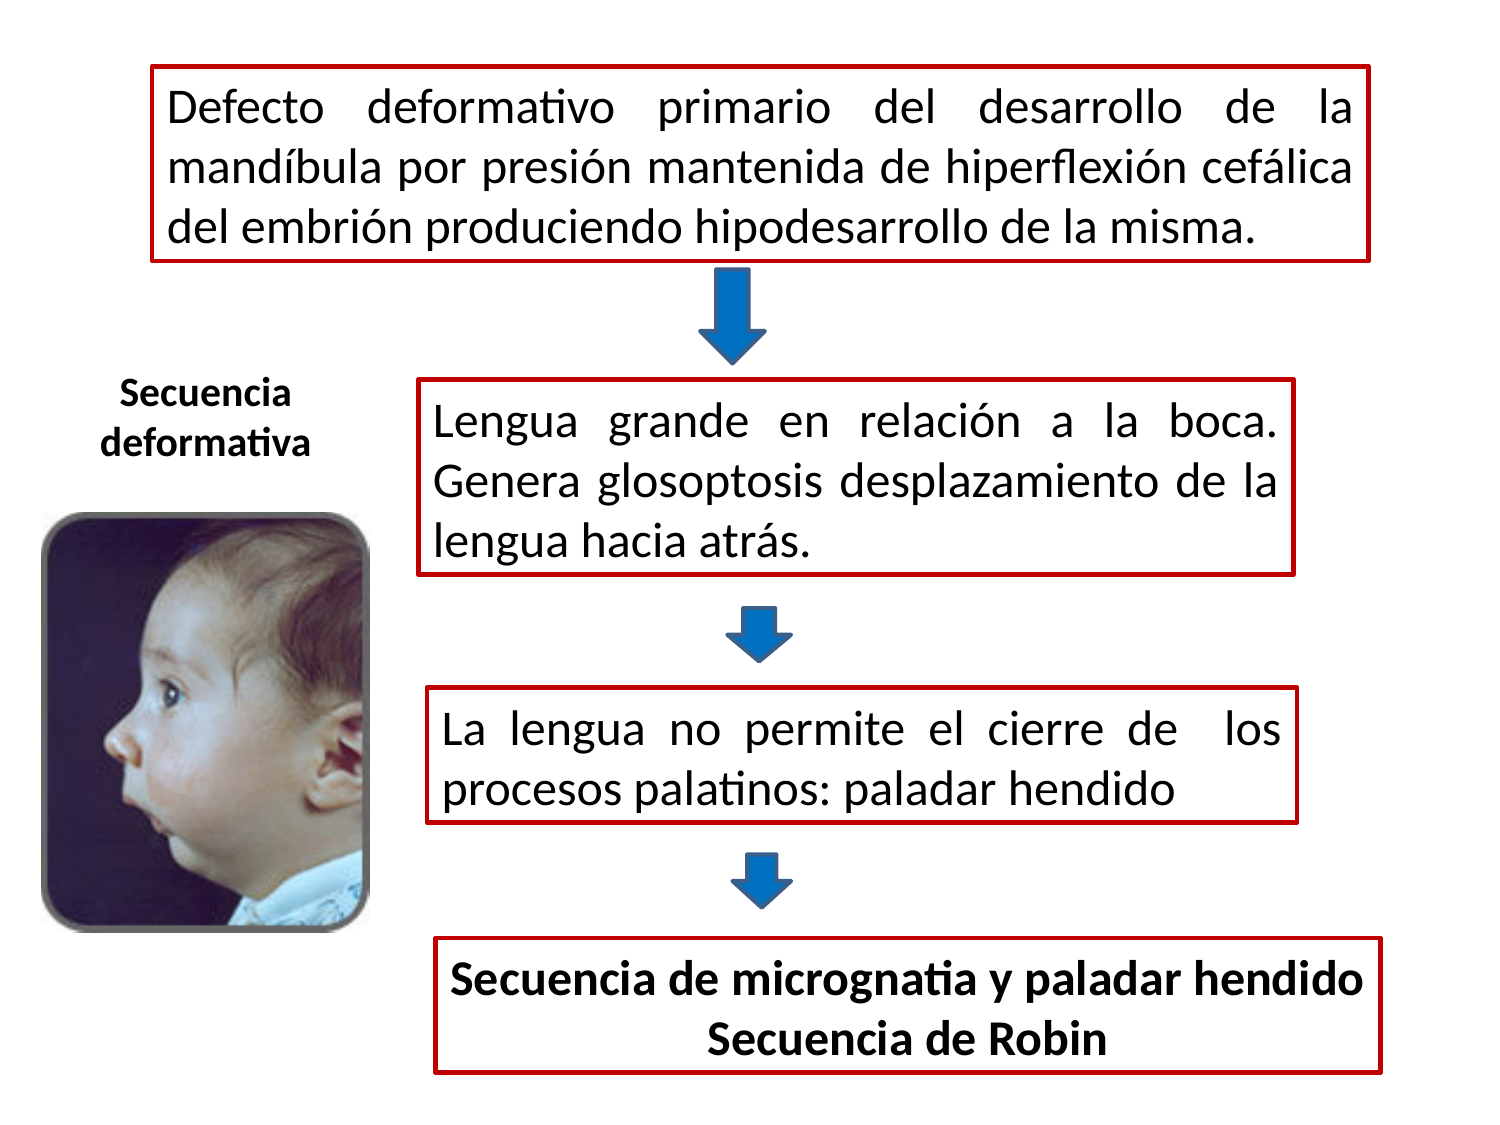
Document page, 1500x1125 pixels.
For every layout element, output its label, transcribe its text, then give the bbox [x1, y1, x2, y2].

text_box Defecto deformativo primario del desarrollo de la mandíbula por presión mantenida de hiperflexión cefálica del embrión produciendo hipodesarrollo de la misma. [152, 66, 1369, 262]
text_box [725, 606, 794, 663]
text_box Lengua grande en relación a la boca. Genera glosoptosis desplazamiento de la lengua hacia atrás. [418, 379, 1294, 575]
picture [40, 512, 371, 933]
text_box Secuencia deformativa [81, 357, 330, 473]
text_box [730, 852, 793, 910]
text_box La lengua no permite el cierre de los procesos palatinos: paladar hendido [426, 687, 1298, 823]
text_box Secuencia de micrognatia y paladar hendido Secuencia de Robin [435, 937, 1381, 1073]
text_box [698, 267, 767, 366]
